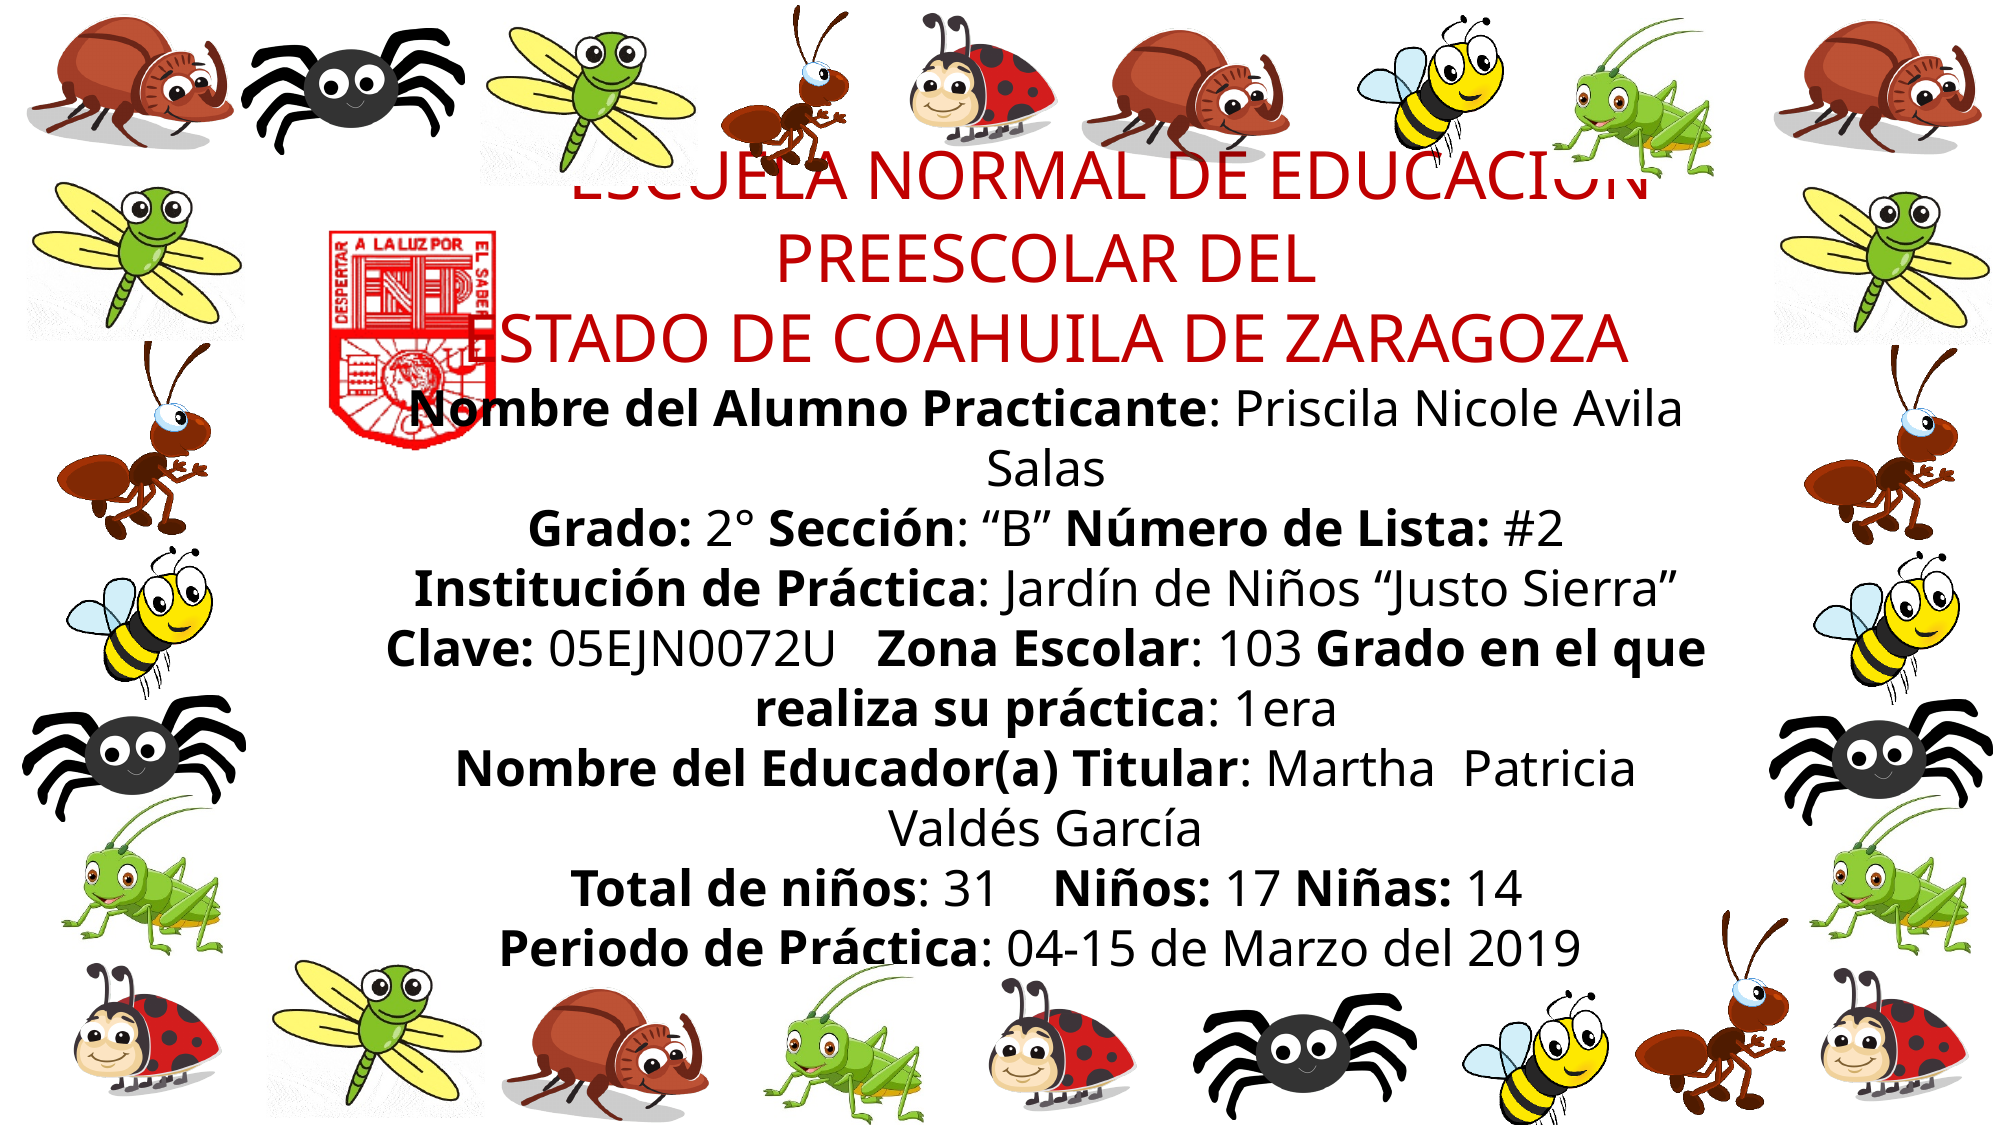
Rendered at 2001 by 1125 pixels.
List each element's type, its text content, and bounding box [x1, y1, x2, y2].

picture [1462, 990, 1609, 1125]
picture [266, 938, 485, 1118]
picture [1764, 0, 1992, 545]
picture [1635, 910, 1789, 1115]
picture [1552, 18, 1714, 179]
text_box ESCUELA NORMAL DE EDUCACIÓN PREESCOLAR DEL ESTADO DE COAHUILA DE ZARAGOZA Nombre del Alumno Practicante: Priscila Nicole Avila Salas Grado: 2° Sección: “B” Número de Lista: #2 Institución de Práctica: Jardín de Niños “Justo Sierra” Clave: 05EJN0072U Zona Escolar: 103 Grado en el que realiza su práctica: 1era Nombre del Educador(a) Titular: Martha Patricia Valdés García Total de niños: 31 Niños: 17 Niñas: 14 Periodo de Práctica: 04-15 de Marzo del 2019 [370, 0, 1723, 1054]
picture [22, 546, 246, 1110]
picture [1769, 551, 1993, 1115]
picture [1072, 0, 1299, 209]
picture [480, 5, 698, 186]
picture [762, 964, 924, 1125]
picture [492, 941, 718, 1125]
picture [17, 0, 465, 540]
picture [254, 226, 559, 454]
picture [1193, 993, 1417, 1120]
picture [982, 964, 1143, 1125]
picture [721, 5, 849, 176]
picture [903, 0, 1064, 160]
picture [1357, 15, 1504, 168]
